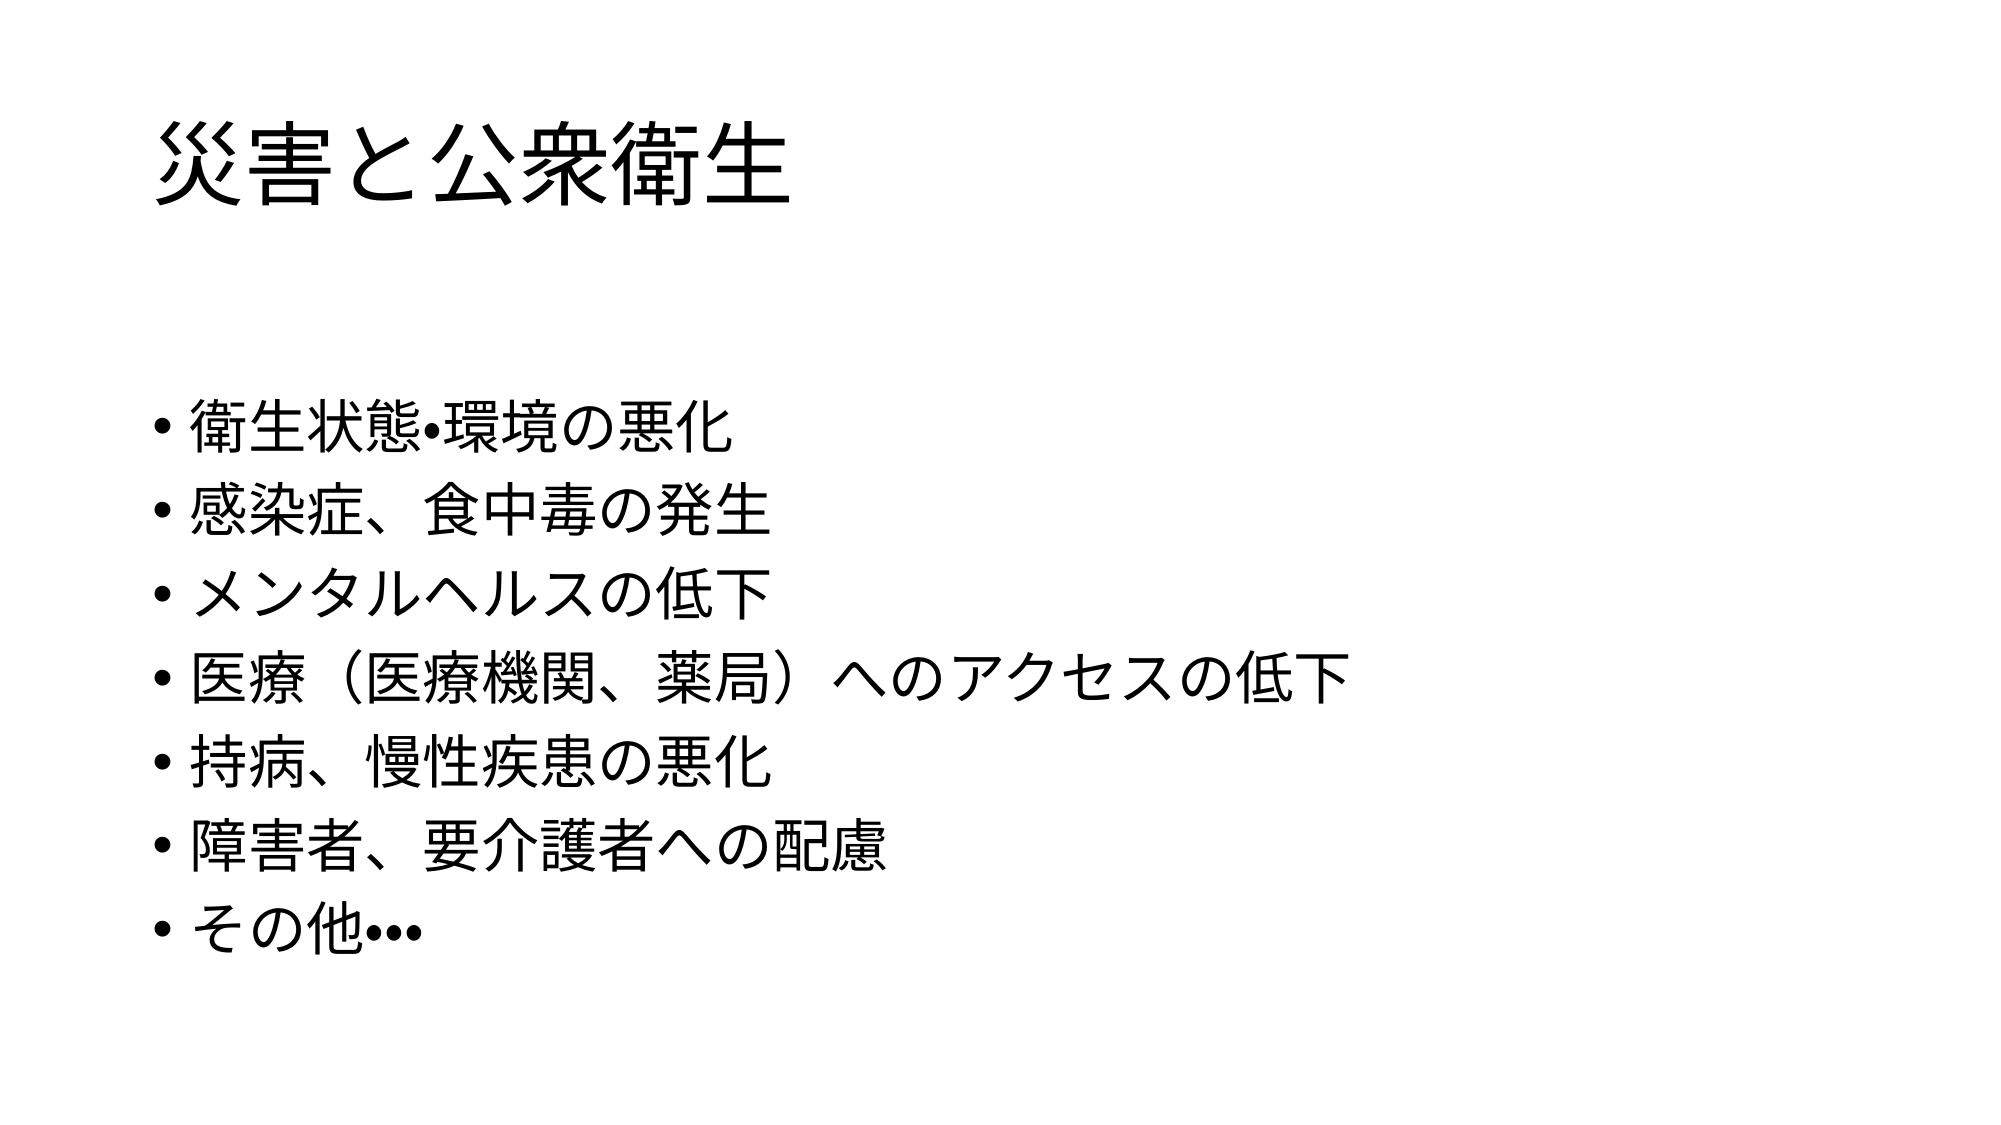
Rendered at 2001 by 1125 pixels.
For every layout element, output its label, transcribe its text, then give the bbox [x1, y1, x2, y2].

list 衛生状態・環境の悪化 感染症、食中毒の発生 メンタルヘルスの低下 医療（医療機関、薬局）へのアクセスの低下 持病、慢性疾患の悪化 障害者、要介護者への配慮 その他・・・ [137, 299, 1863, 1014]
title 災害と公衆衛生 [137, 59, 1863, 278]
